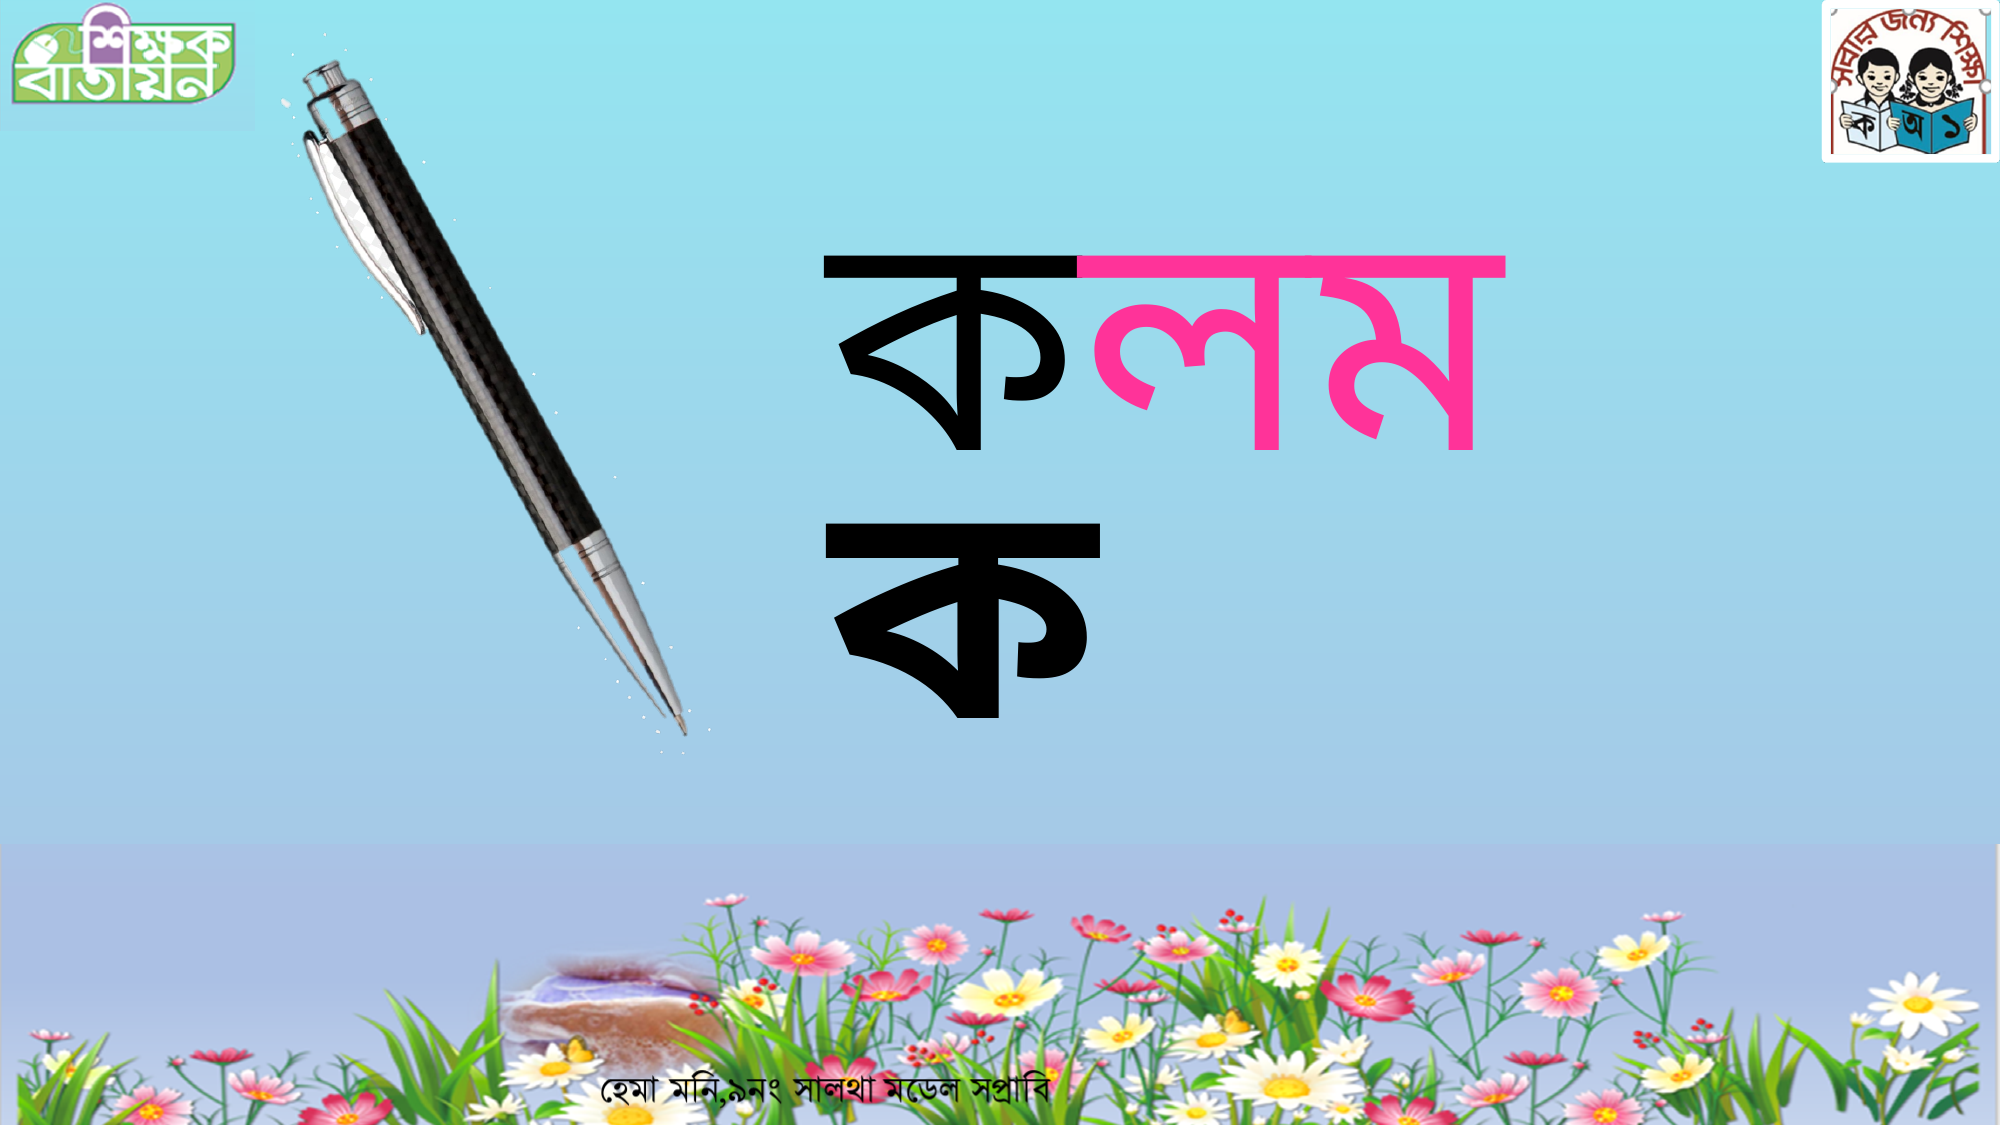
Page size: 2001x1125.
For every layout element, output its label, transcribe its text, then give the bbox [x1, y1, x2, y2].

text_box ক [814, 398, 1105, 789]
picture [0, 844, 2000, 1125]
picture [1821, 0, 2000, 164]
text_box কলম [813, 130, 1759, 521]
picture [0, 0, 814, 800]
